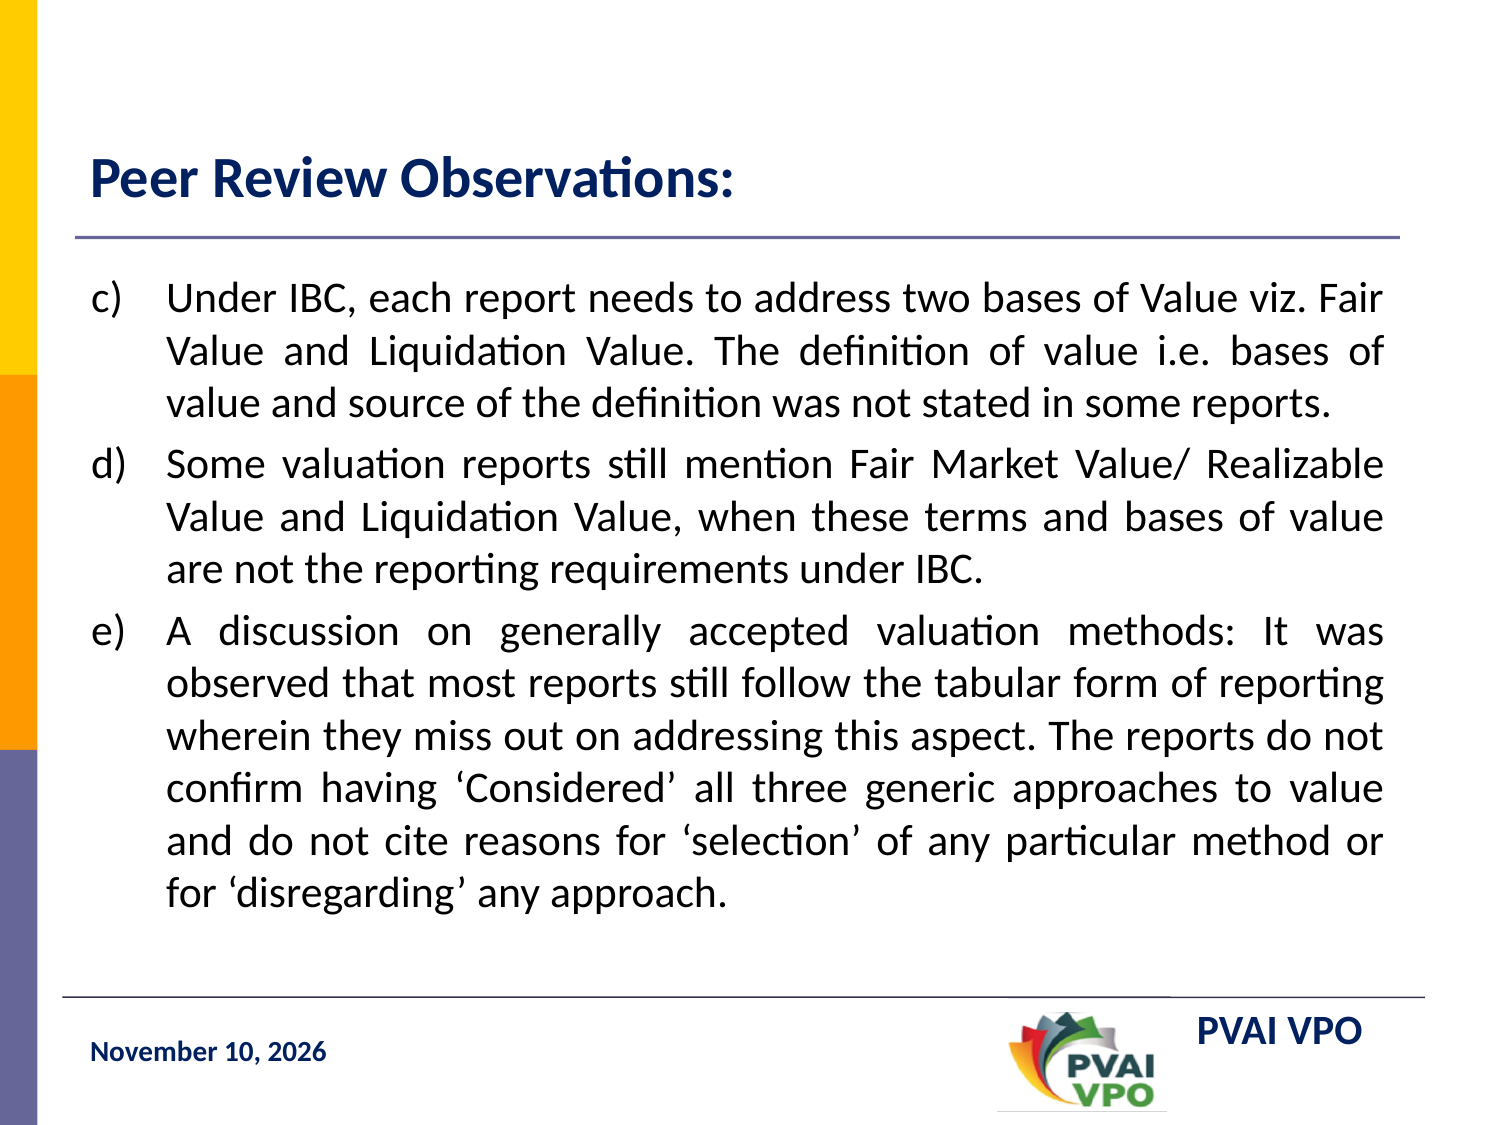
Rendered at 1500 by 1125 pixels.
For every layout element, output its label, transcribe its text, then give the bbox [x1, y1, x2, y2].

list Under IBC, each report needs to address two bases of Value viz. Fair Value and Liquidation Value. The definition of value i.e. bases of value and source of the definition was not stated in some reports. Some valuation reports still mention Fair Market Value/ Realizable Value and Liquidation Value, when these terms and bases of value are not the reporting requirements under IBC. A discussion on generally accepted valuation methods: It was observed that most reports still follow the tabular form of reporting wherein they miss out on addressing this aspect. The reports do not confirm having ‘Considered’ all three generic approaches to value and do not cite reasons for ‘selection’ of any particular method or for ‘disregarding’ any approach. [76, 261, 1401, 1005]
title Peer Review Observations: [74, 37, 1426, 218]
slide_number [74, 1024, 426, 1101]
picture [997, 1010, 1167, 1115]
